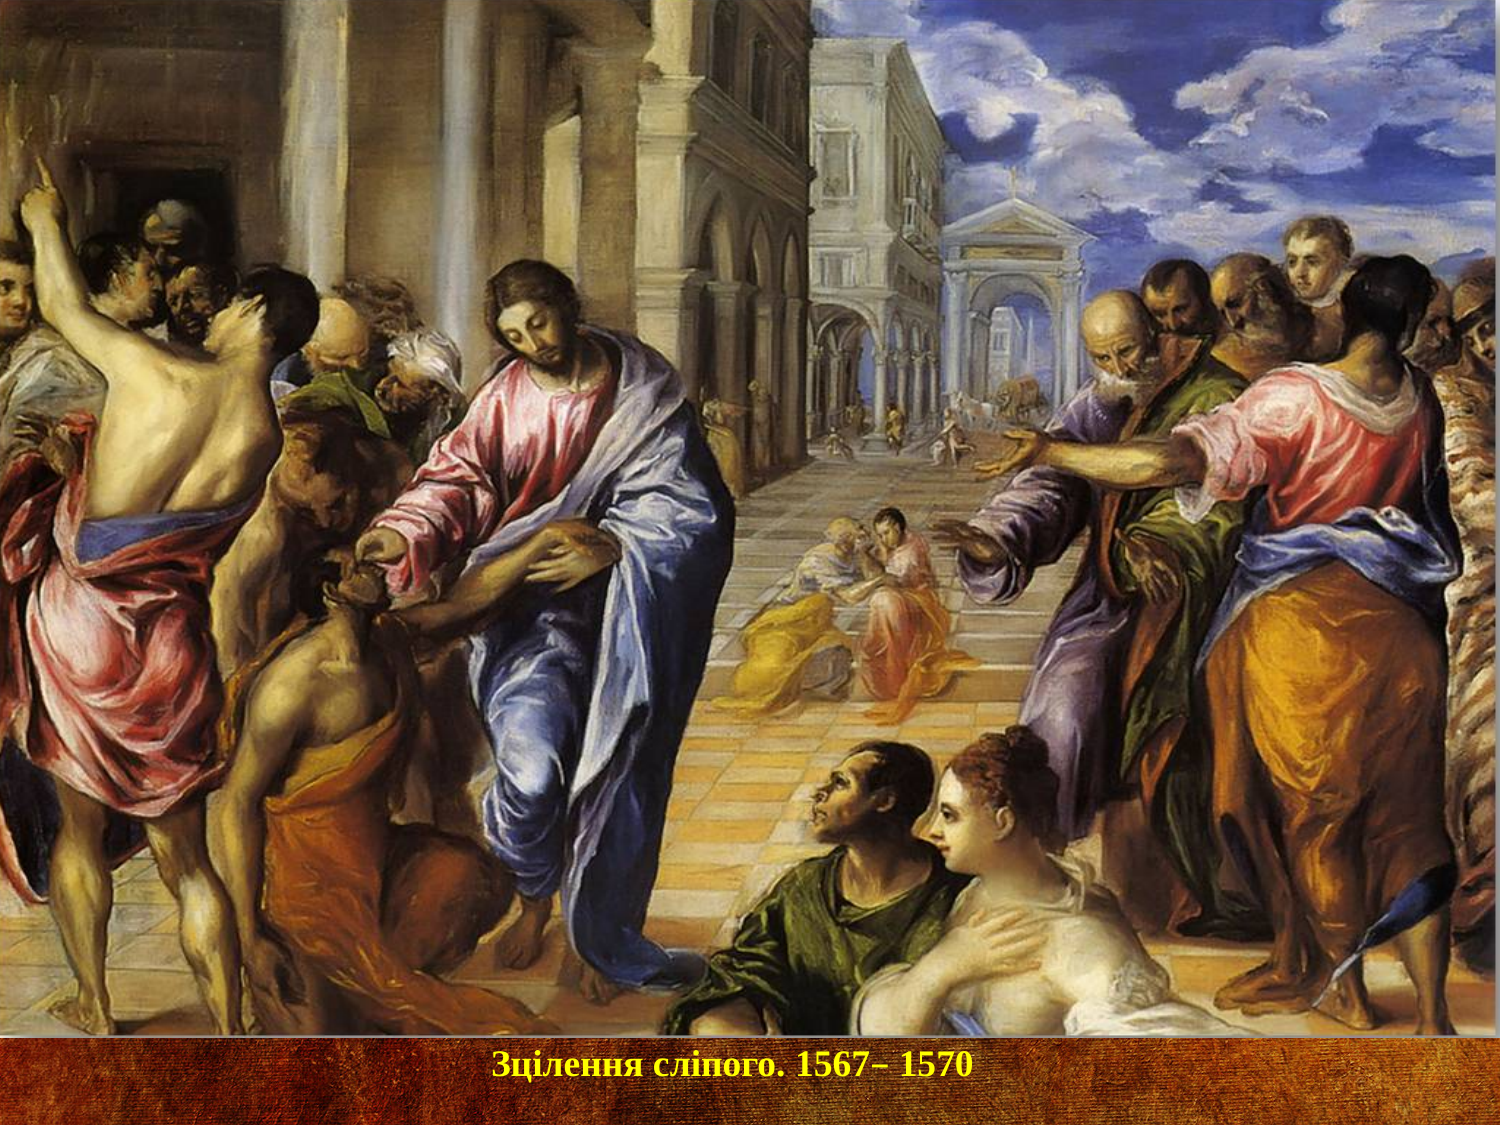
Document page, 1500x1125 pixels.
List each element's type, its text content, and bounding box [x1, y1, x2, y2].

text_box Зцілення сліпого. 1567– 1570 [187, 1046, 1278, 1091]
picture [0, 0, 1500, 1125]
